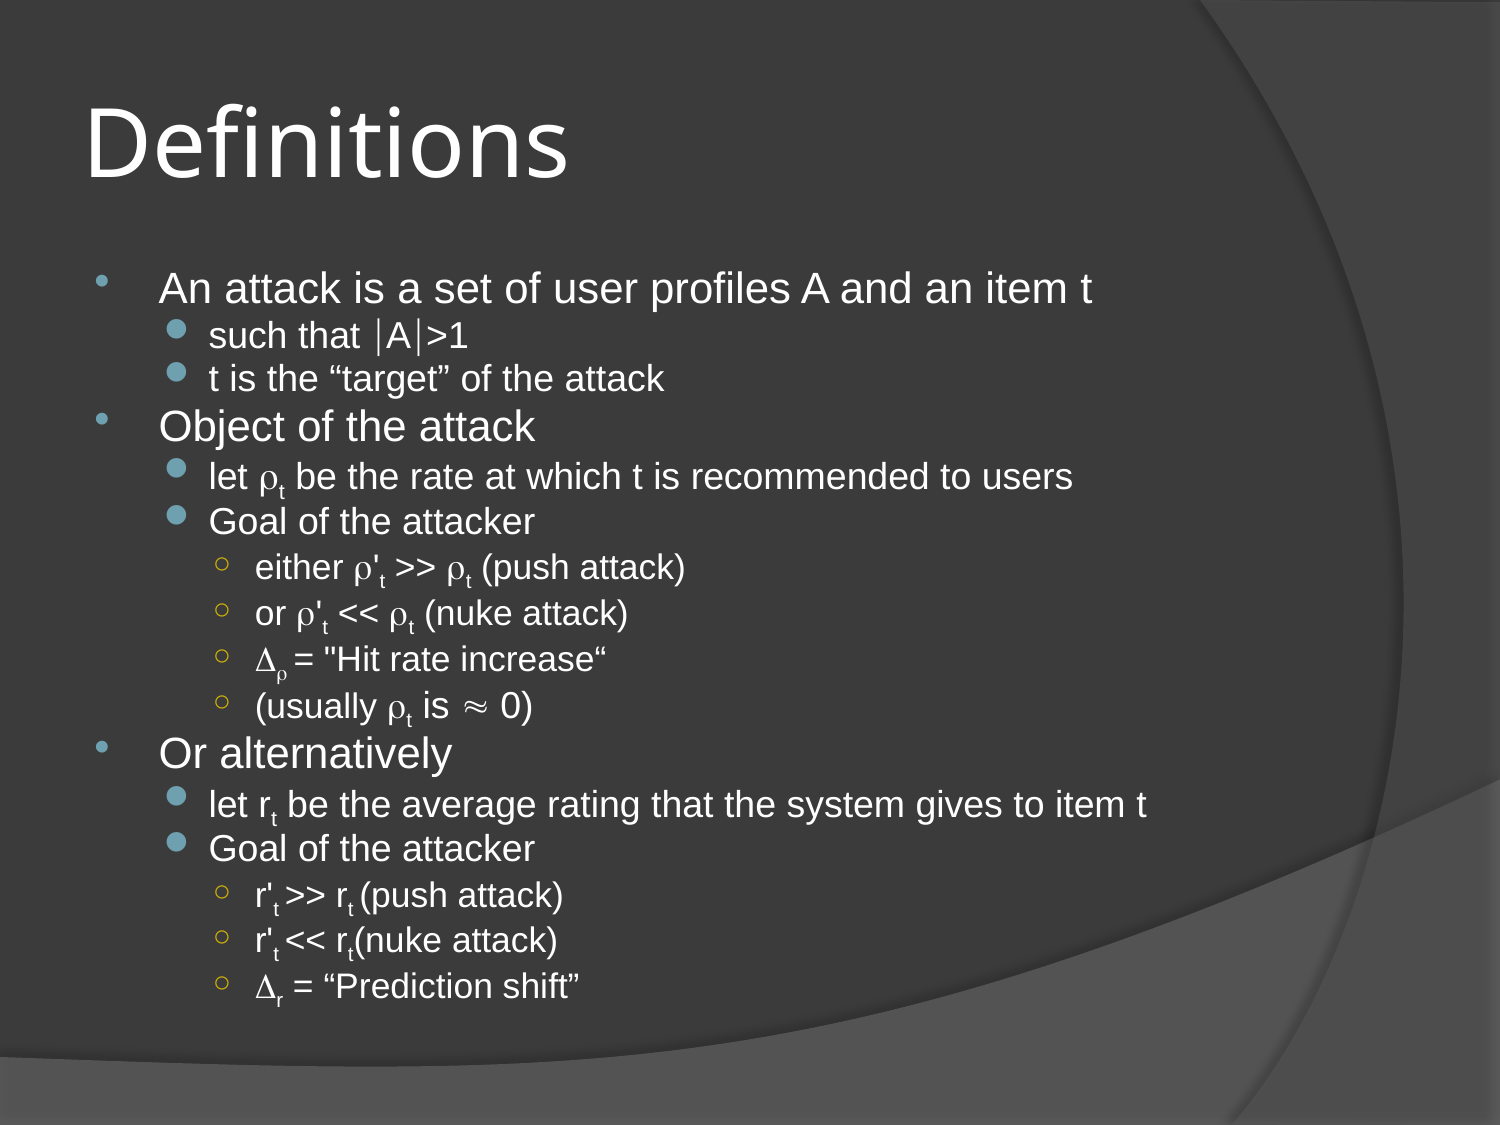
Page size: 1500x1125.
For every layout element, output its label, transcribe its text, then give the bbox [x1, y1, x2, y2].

list An attack is a set of user profiles A and an item t such that A>1 t is the “target” of the attack Object of the attack let t be the rate at which t is recommended to users Goal of the attacker either 't >> t (push attack) or 't << t (nuke attack)  = "Hit rate increase“ (usually t is  0) Or alternatively let rt be the average rating that the system gives to item t Goal of the attacker r't >> rt (push attack) r't << rt(nuke attack) r = “Prediction shift” [74, 262, 1301, 1006]
title Definitions [74, 44, 1301, 233]
